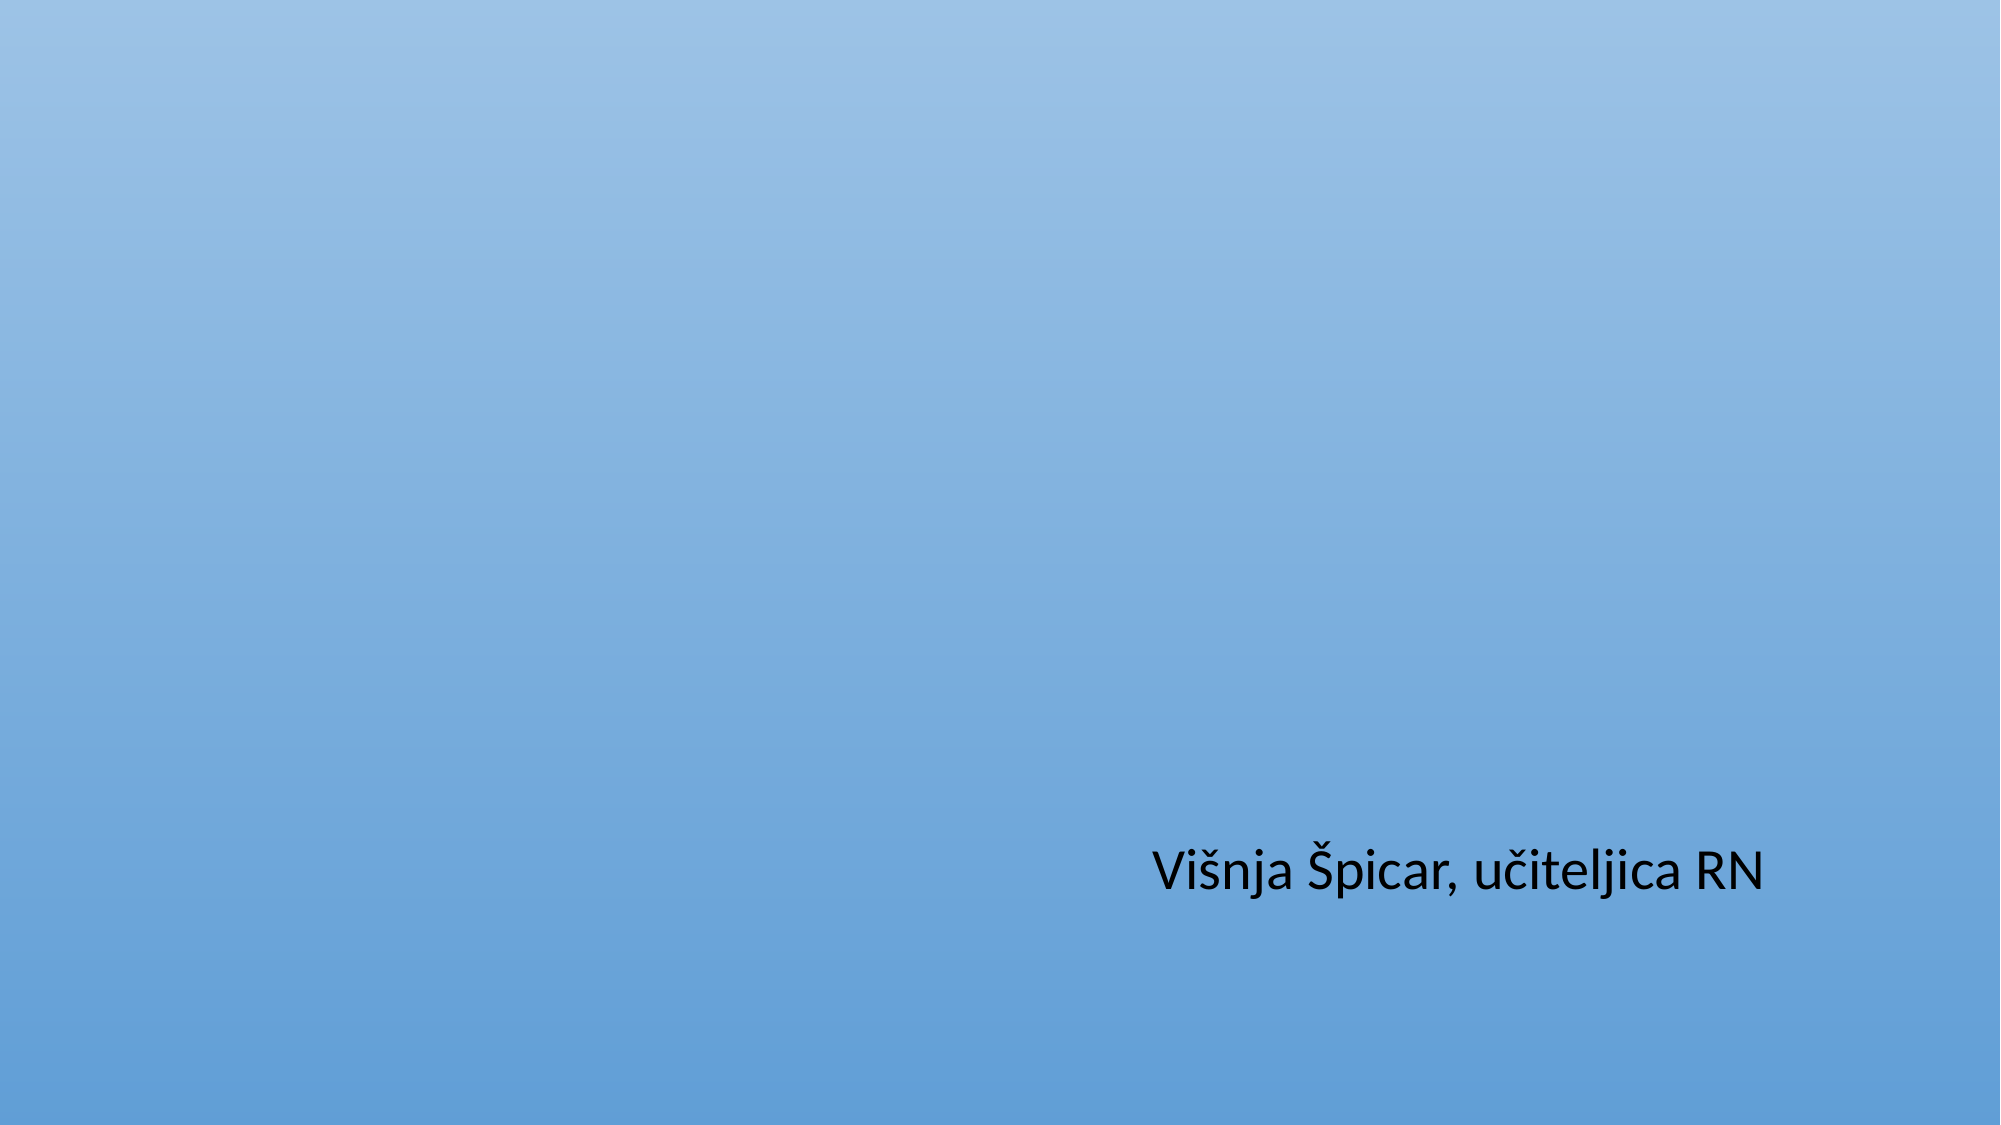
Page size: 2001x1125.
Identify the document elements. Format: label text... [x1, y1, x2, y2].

text_box Višnja Špicar, učiteljica RN [1064, 823, 1854, 909]
